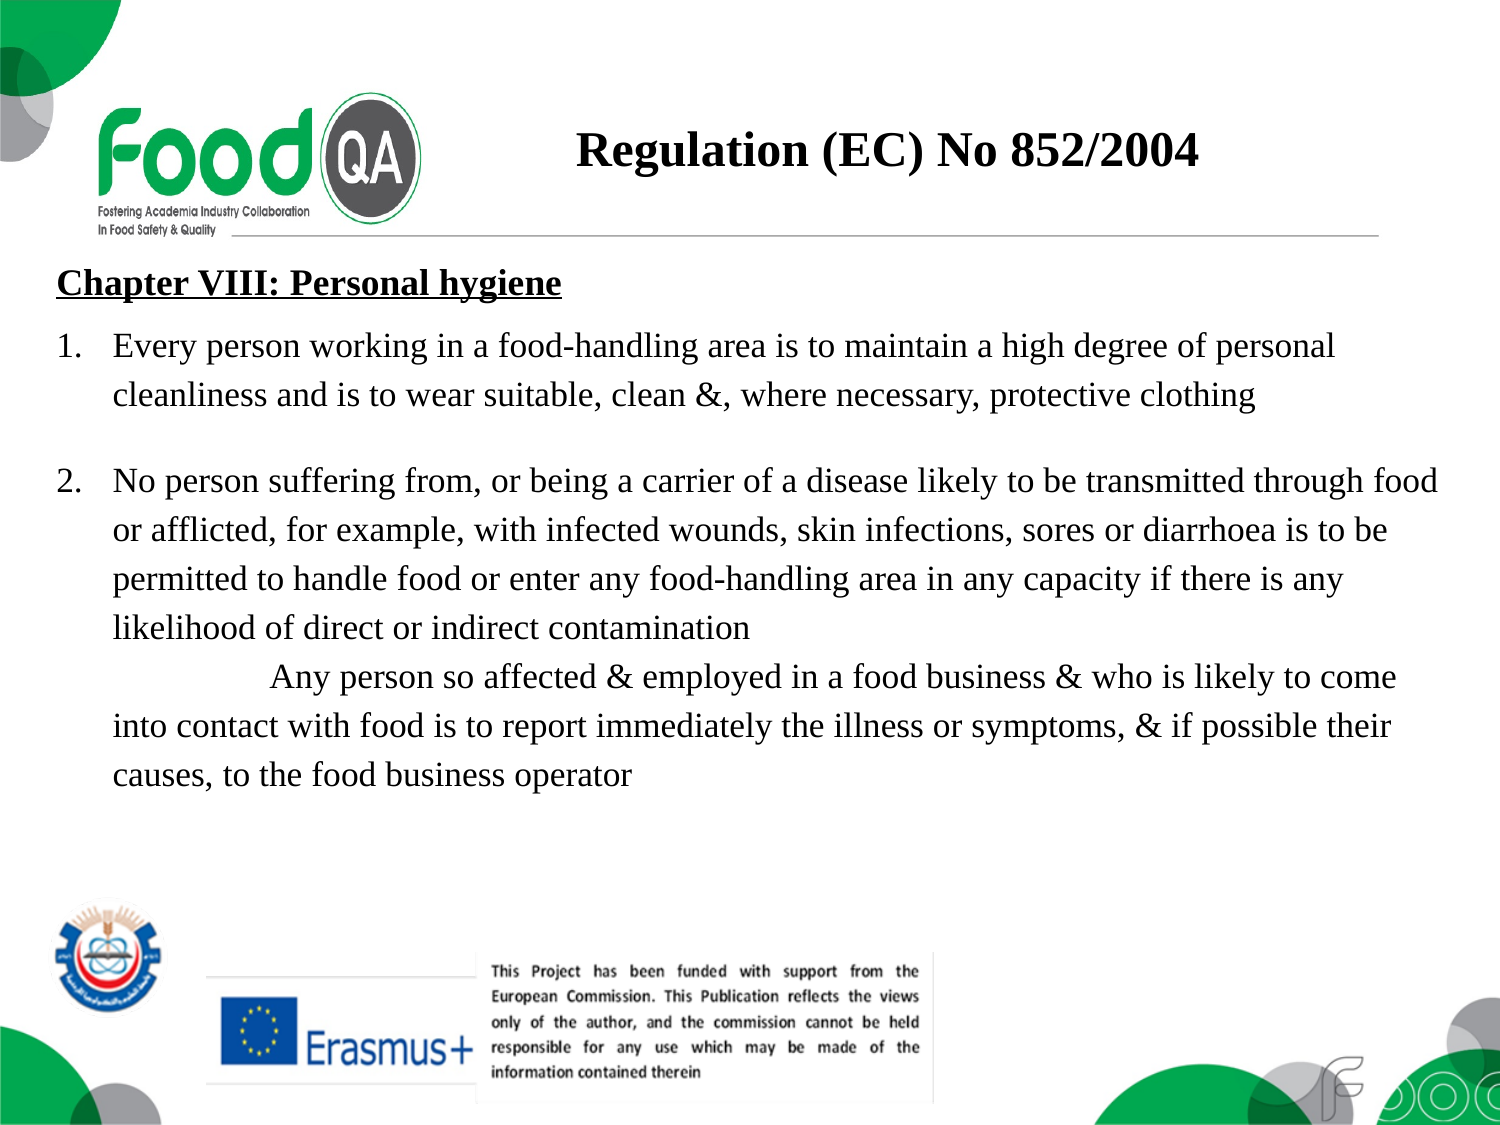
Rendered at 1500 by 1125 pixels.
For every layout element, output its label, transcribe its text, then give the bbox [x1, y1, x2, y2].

picture [0, 0, 1500, 244]
picture [0, 892, 1500, 1125]
list Chapter VIII: Personal hygiene Every person working in a food-handling area is to maintain a high degree of personal cleanliness and is to wear suitable, clean &, where necessary, protective clothing No person suffering from, or being a carrier of a disease likely to be transmitted through food or afflicted, for example, with infected wounds, skin infections, sores or diarrhoea is to be permitted to handle food or enter any food-handling area in any capacity if there is any likelihood of direct or indirect contamination Any person so affected & employed in a food business & who is likely to come into contact with food is to report immediately the illness or symptoms, & if possible their causes, to the food business operator [41, 252, 1471, 985]
